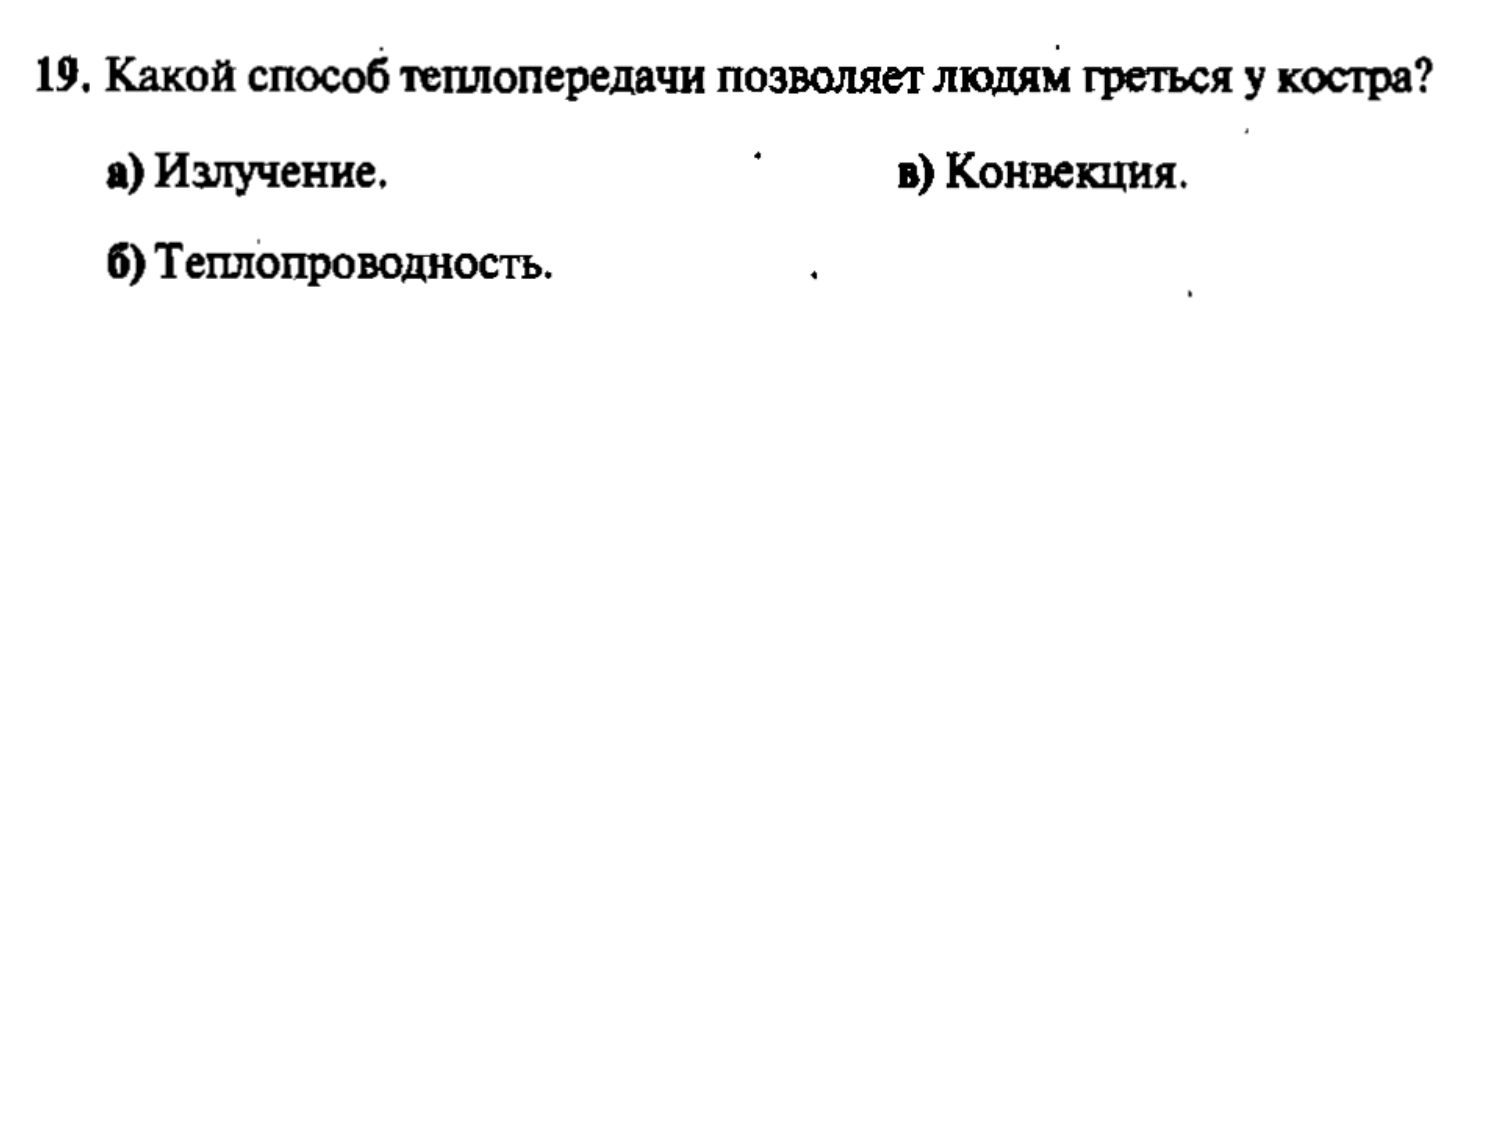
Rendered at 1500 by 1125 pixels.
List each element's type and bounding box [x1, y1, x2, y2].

picture [29, 42, 1449, 301]
